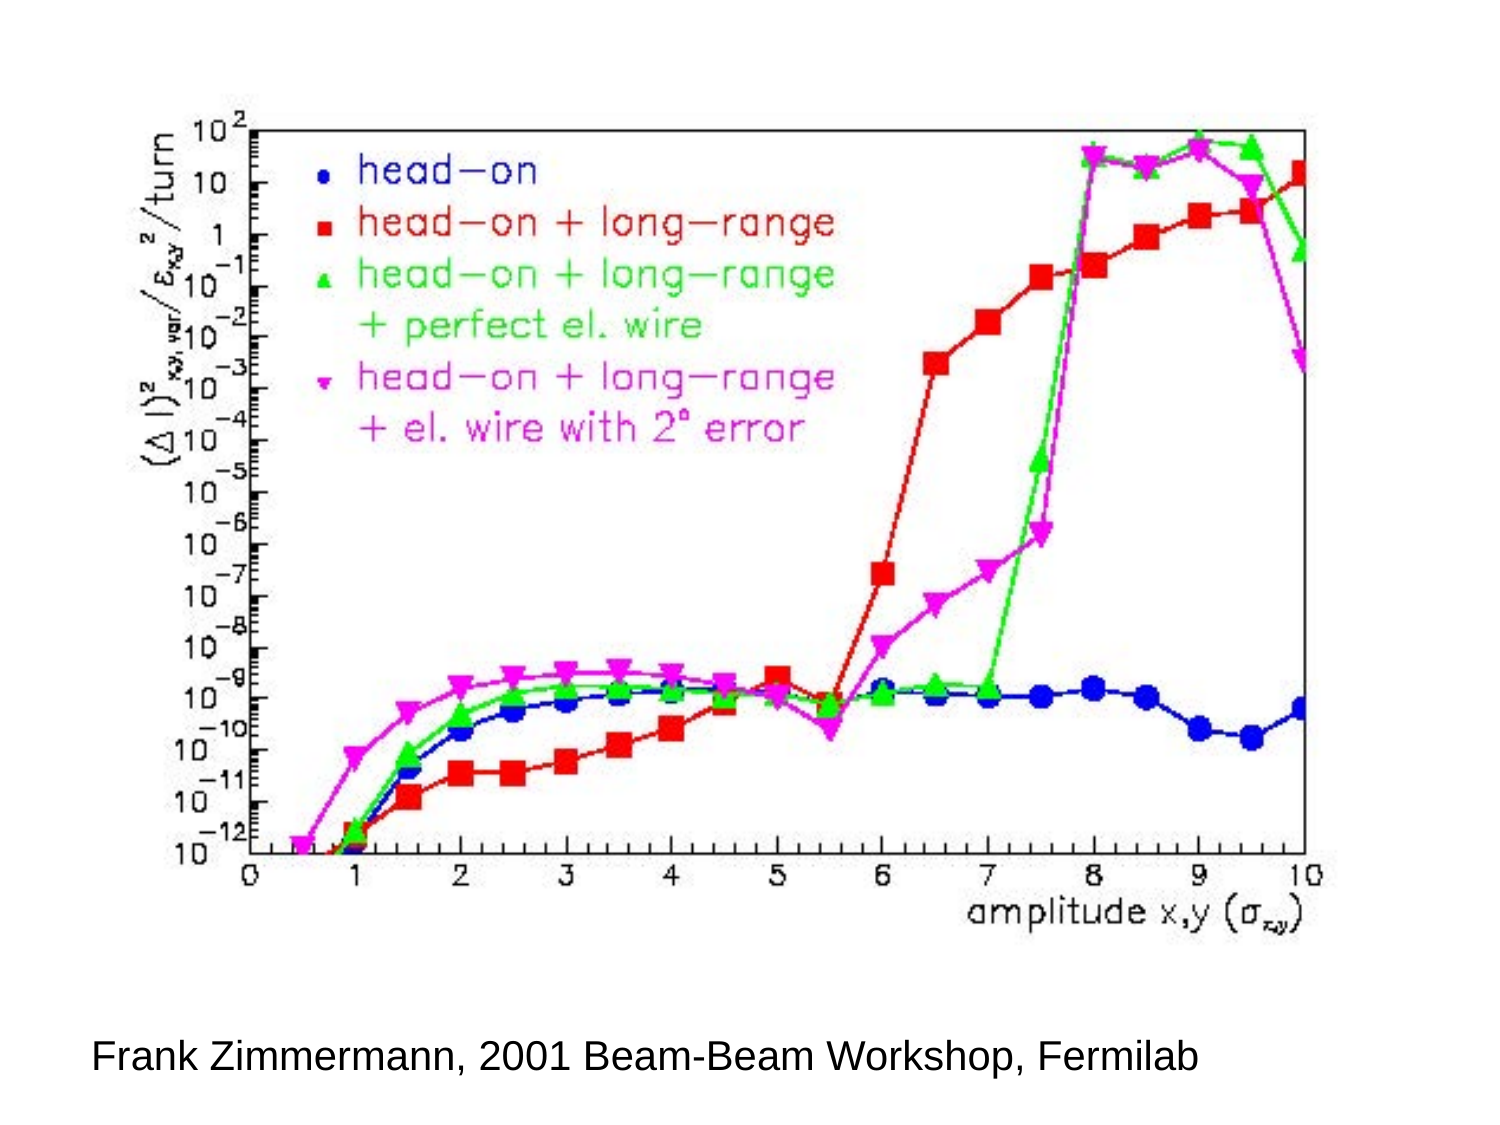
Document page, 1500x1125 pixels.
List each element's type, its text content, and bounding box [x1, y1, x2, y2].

text_box Frank Zimmermann, 2001 Beam-Beam Workshop, Fermilab [76, 1020, 1418, 1086]
picture [70, 38, 1373, 1022]
